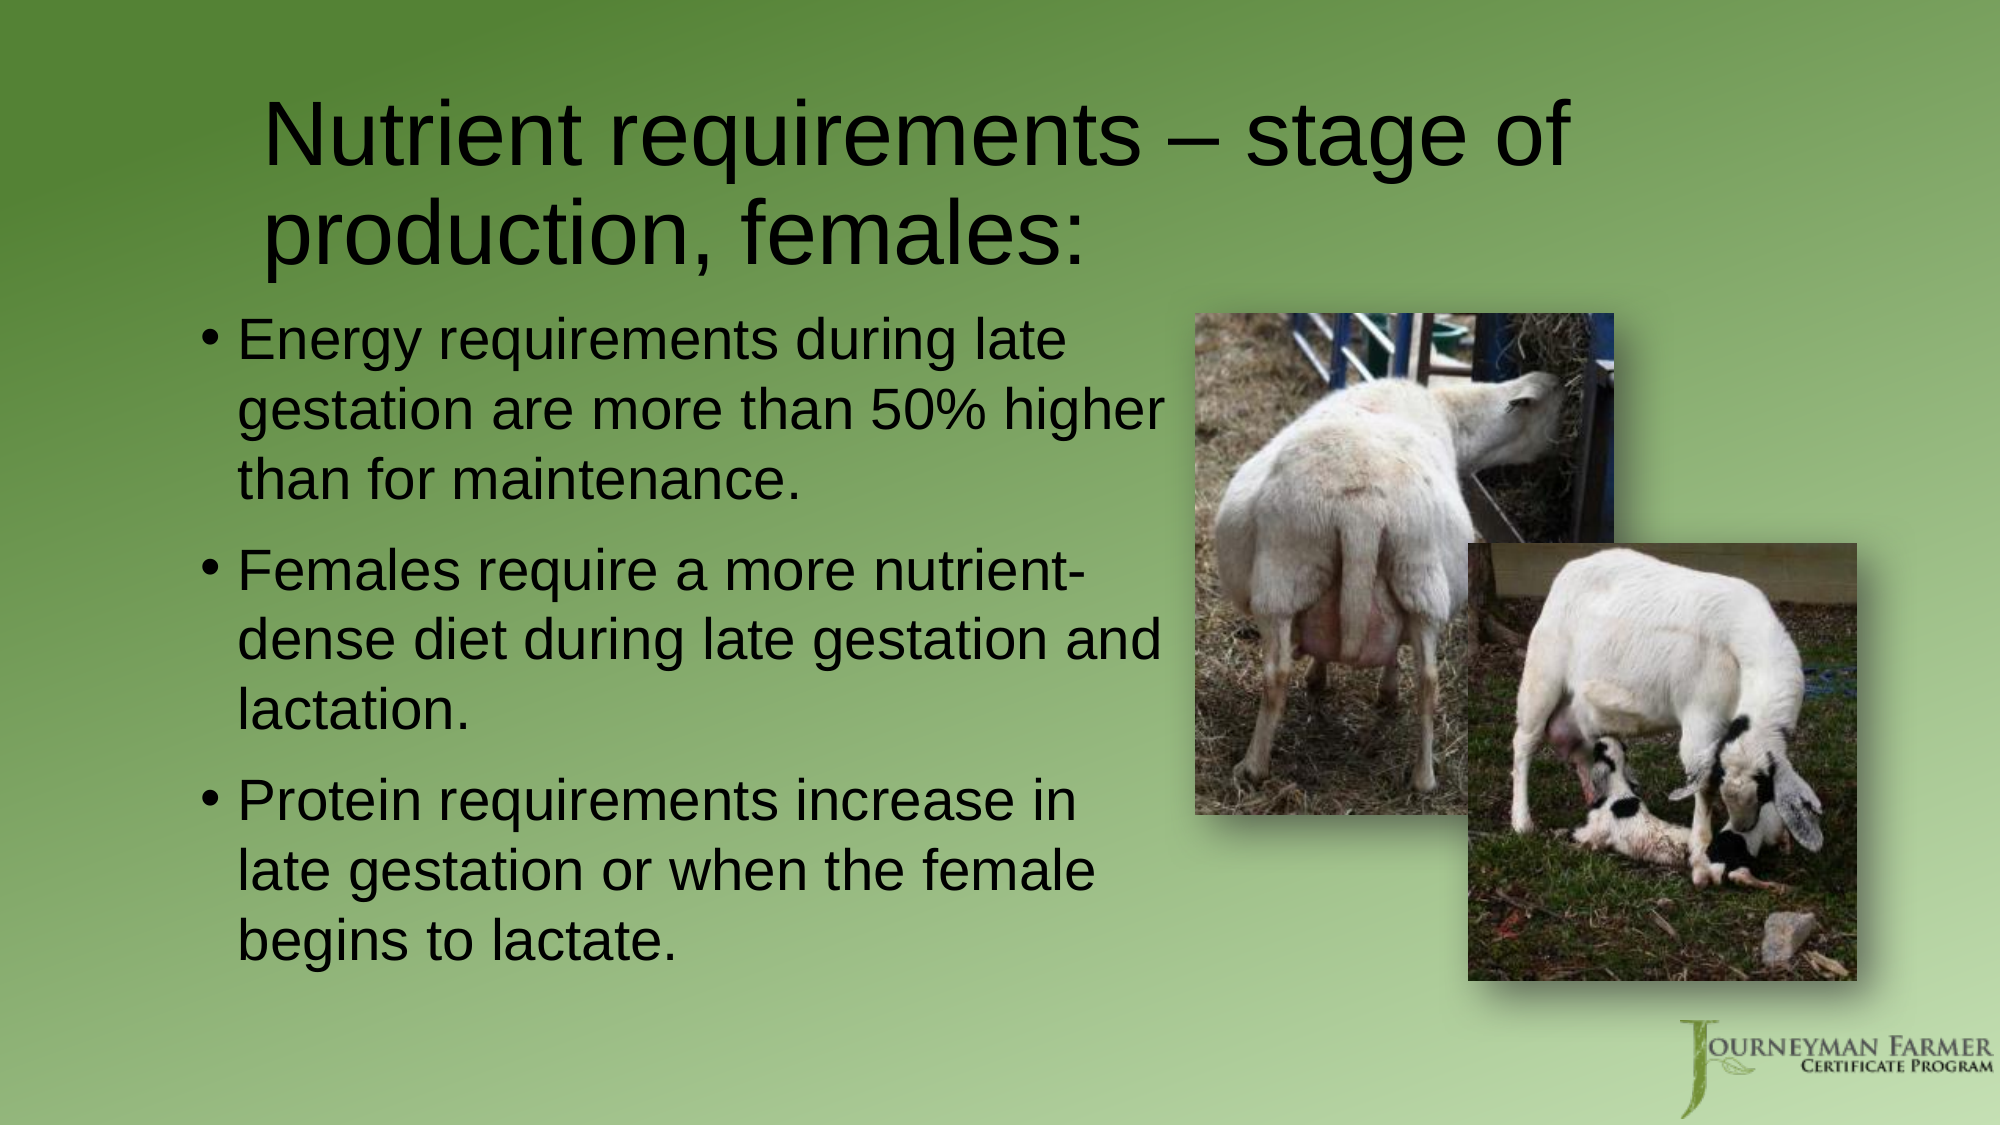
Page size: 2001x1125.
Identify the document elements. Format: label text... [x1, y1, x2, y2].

picture [1680, 1020, 1994, 1119]
title Nutrient requirements – stage of production, females: [247, 76, 1973, 294]
list Energy requirements during late gestation are more than 50% higher than for maintenance. Females require a more nutrient-dense diet during late gestation and lactation. Protein requirements increase in late gestation or when the female begins to lactate. [185, 293, 1196, 1096]
picture [1195, 313, 1857, 981]
